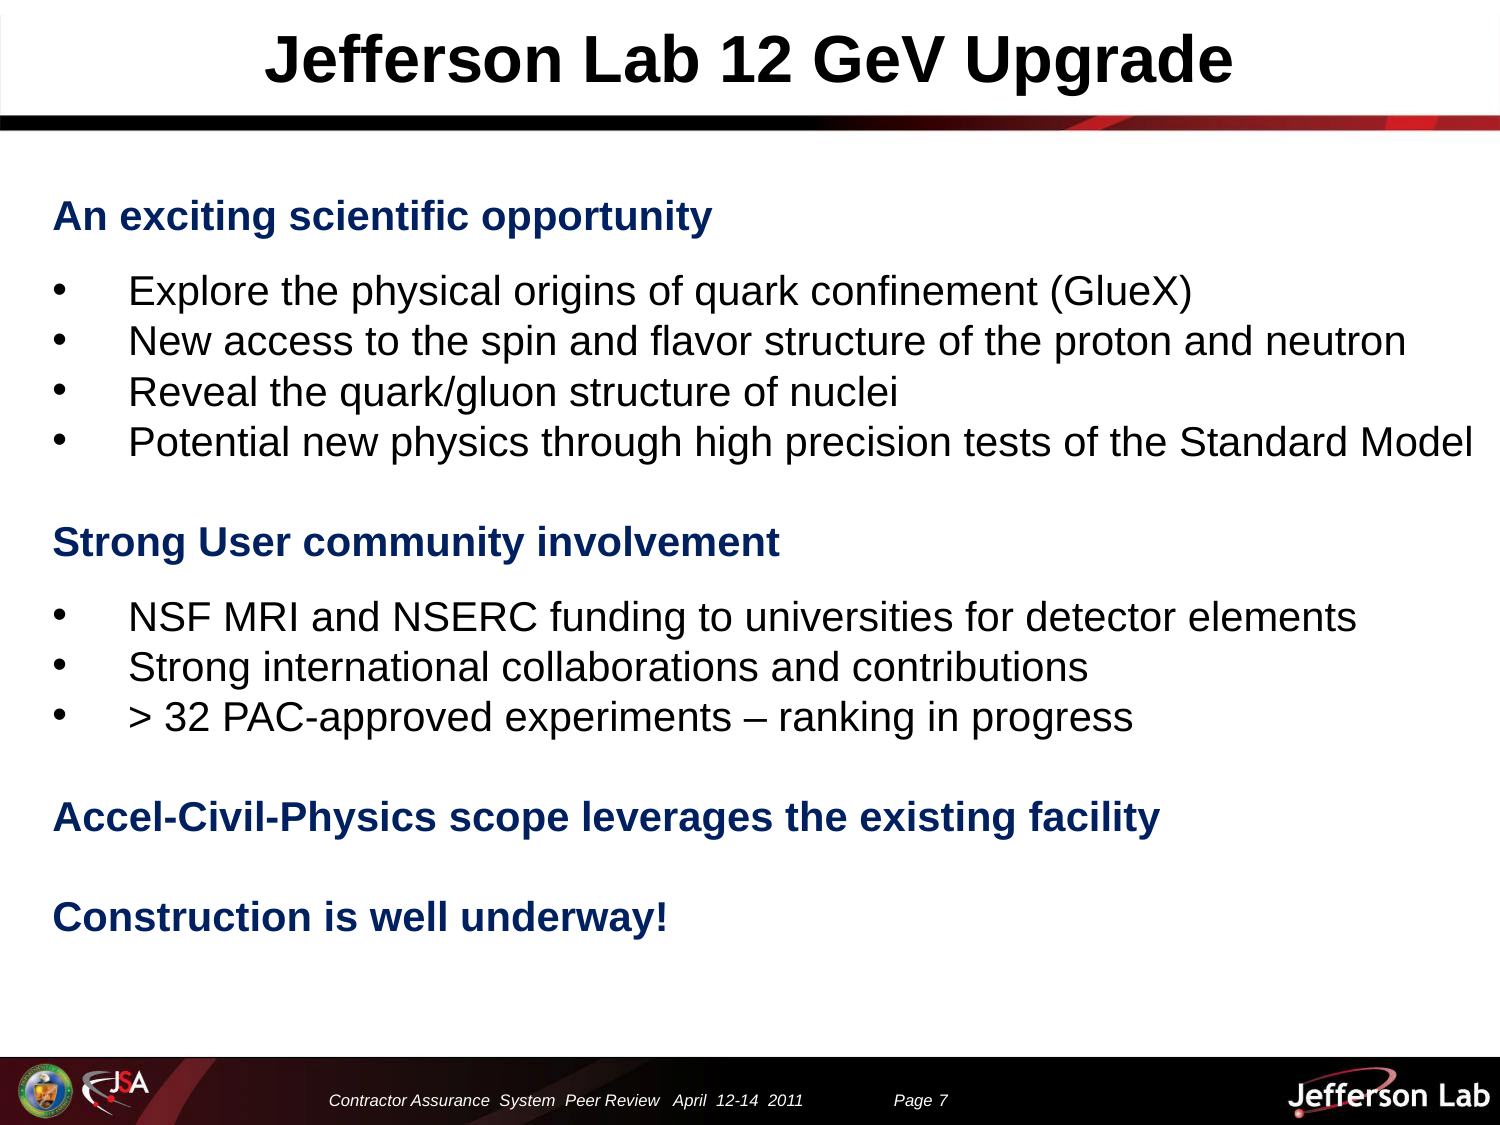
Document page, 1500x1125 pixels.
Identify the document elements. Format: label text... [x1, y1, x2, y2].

picture [0, 113, 1500, 1125]
text_box An exciting scientific opportunity Explore the physical origins of quark confinement (GlueX) New access to the spin and flavor structure of the proton and neutron Reveal the quark/gluon structure of nuclei Potential new physics through high precision tests of the Standard Model Strong User community involvement NSF MRI and NSERC funding to universities for detector elements Strong international collaborations and contributions > 32 PAC-approved experiments – ranking in progress Accel-Civil-Physics scope leverages the existing facility Construction is well underway! [37, 181, 1500, 997]
title Jefferson Lab 12 GeV Upgrade [0, 0, 1500, 113]
